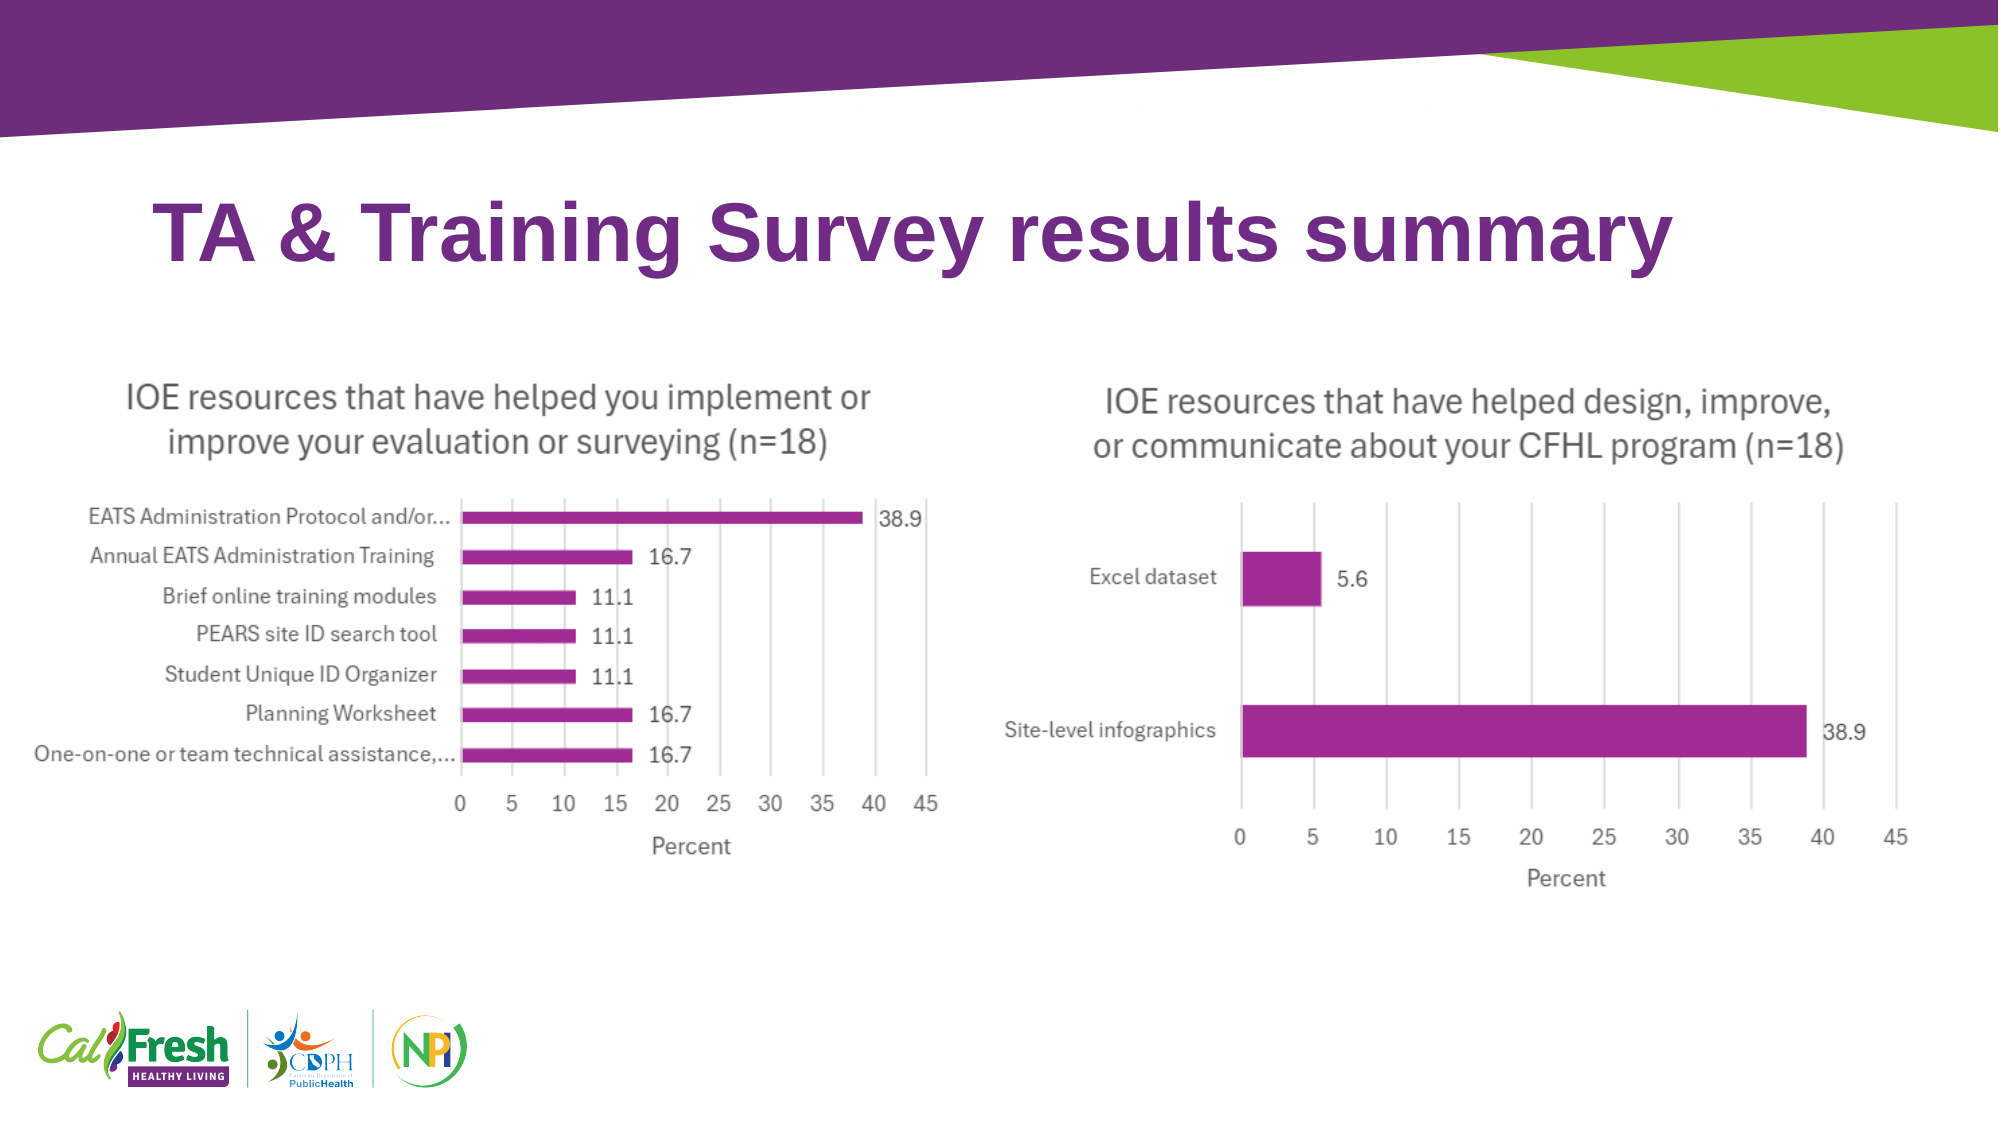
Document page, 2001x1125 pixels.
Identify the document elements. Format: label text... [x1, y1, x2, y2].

picture [0, 0, 1998, 163]
picture [996, 367, 1925, 912]
picture [24, 369, 949, 876]
picture [19, 999, 484, 1109]
title TA & Training Survey results summary [137, 125, 1863, 344]
